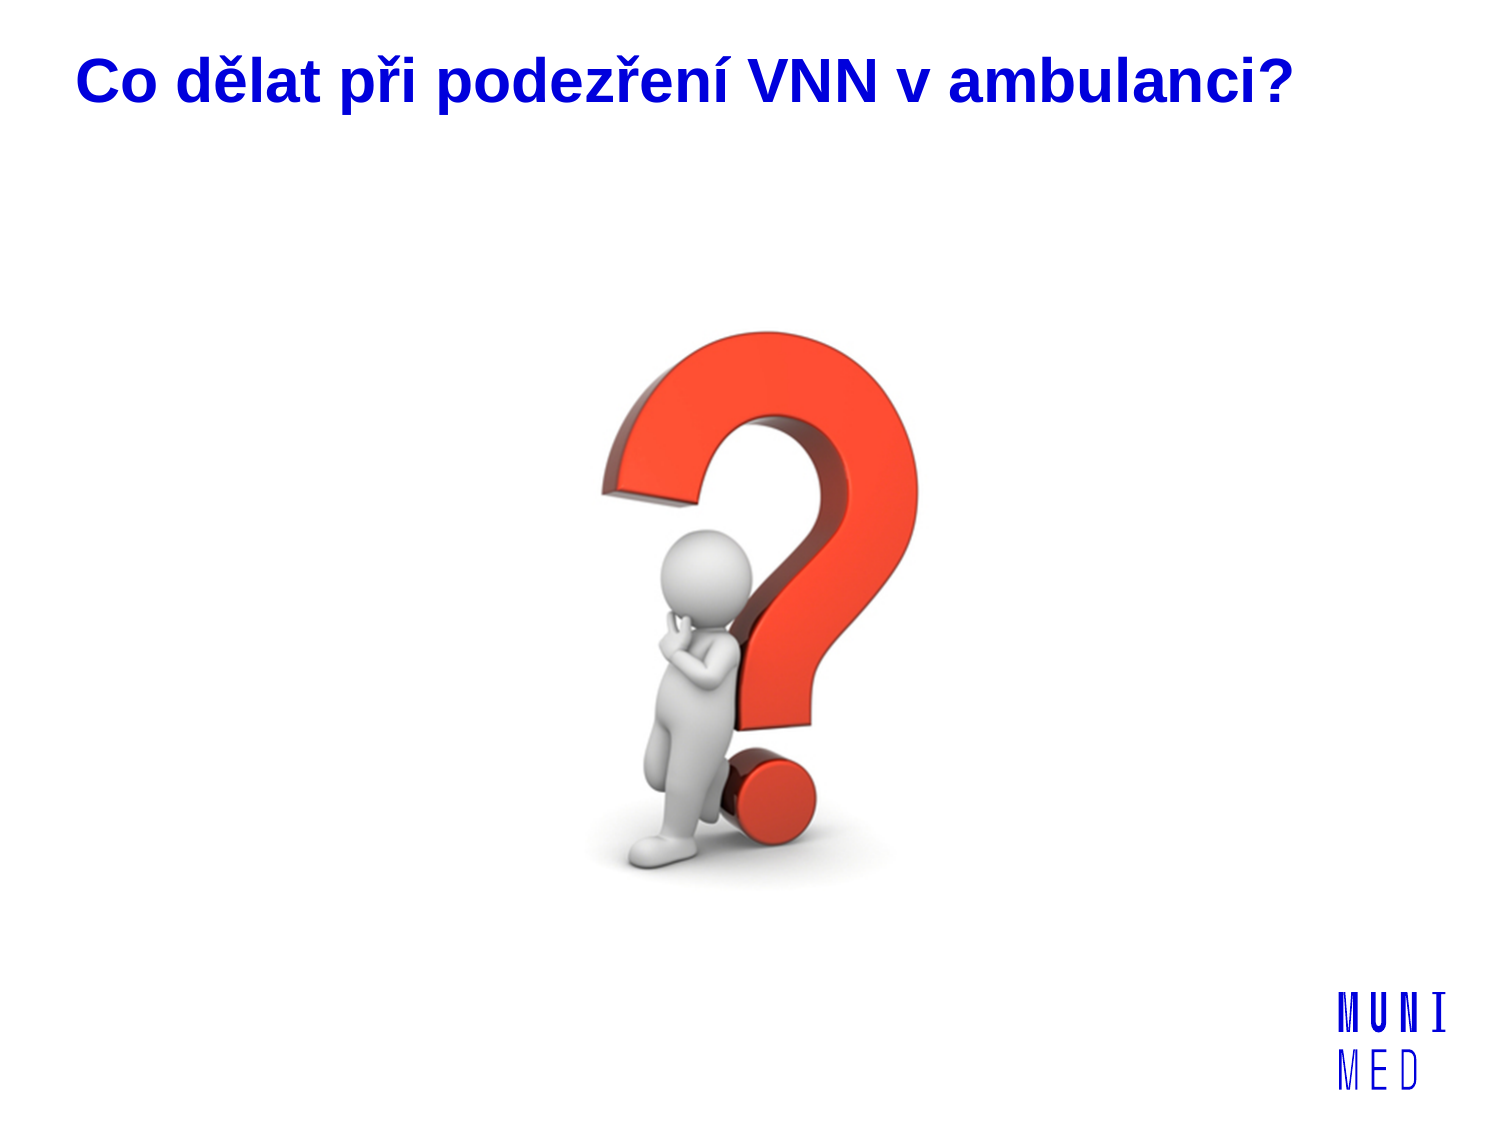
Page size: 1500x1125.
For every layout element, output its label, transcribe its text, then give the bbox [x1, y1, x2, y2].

title Co dělat při podezření VNN v ambulanci? [75, 52, 1329, 240]
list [515, 304, 985, 930]
